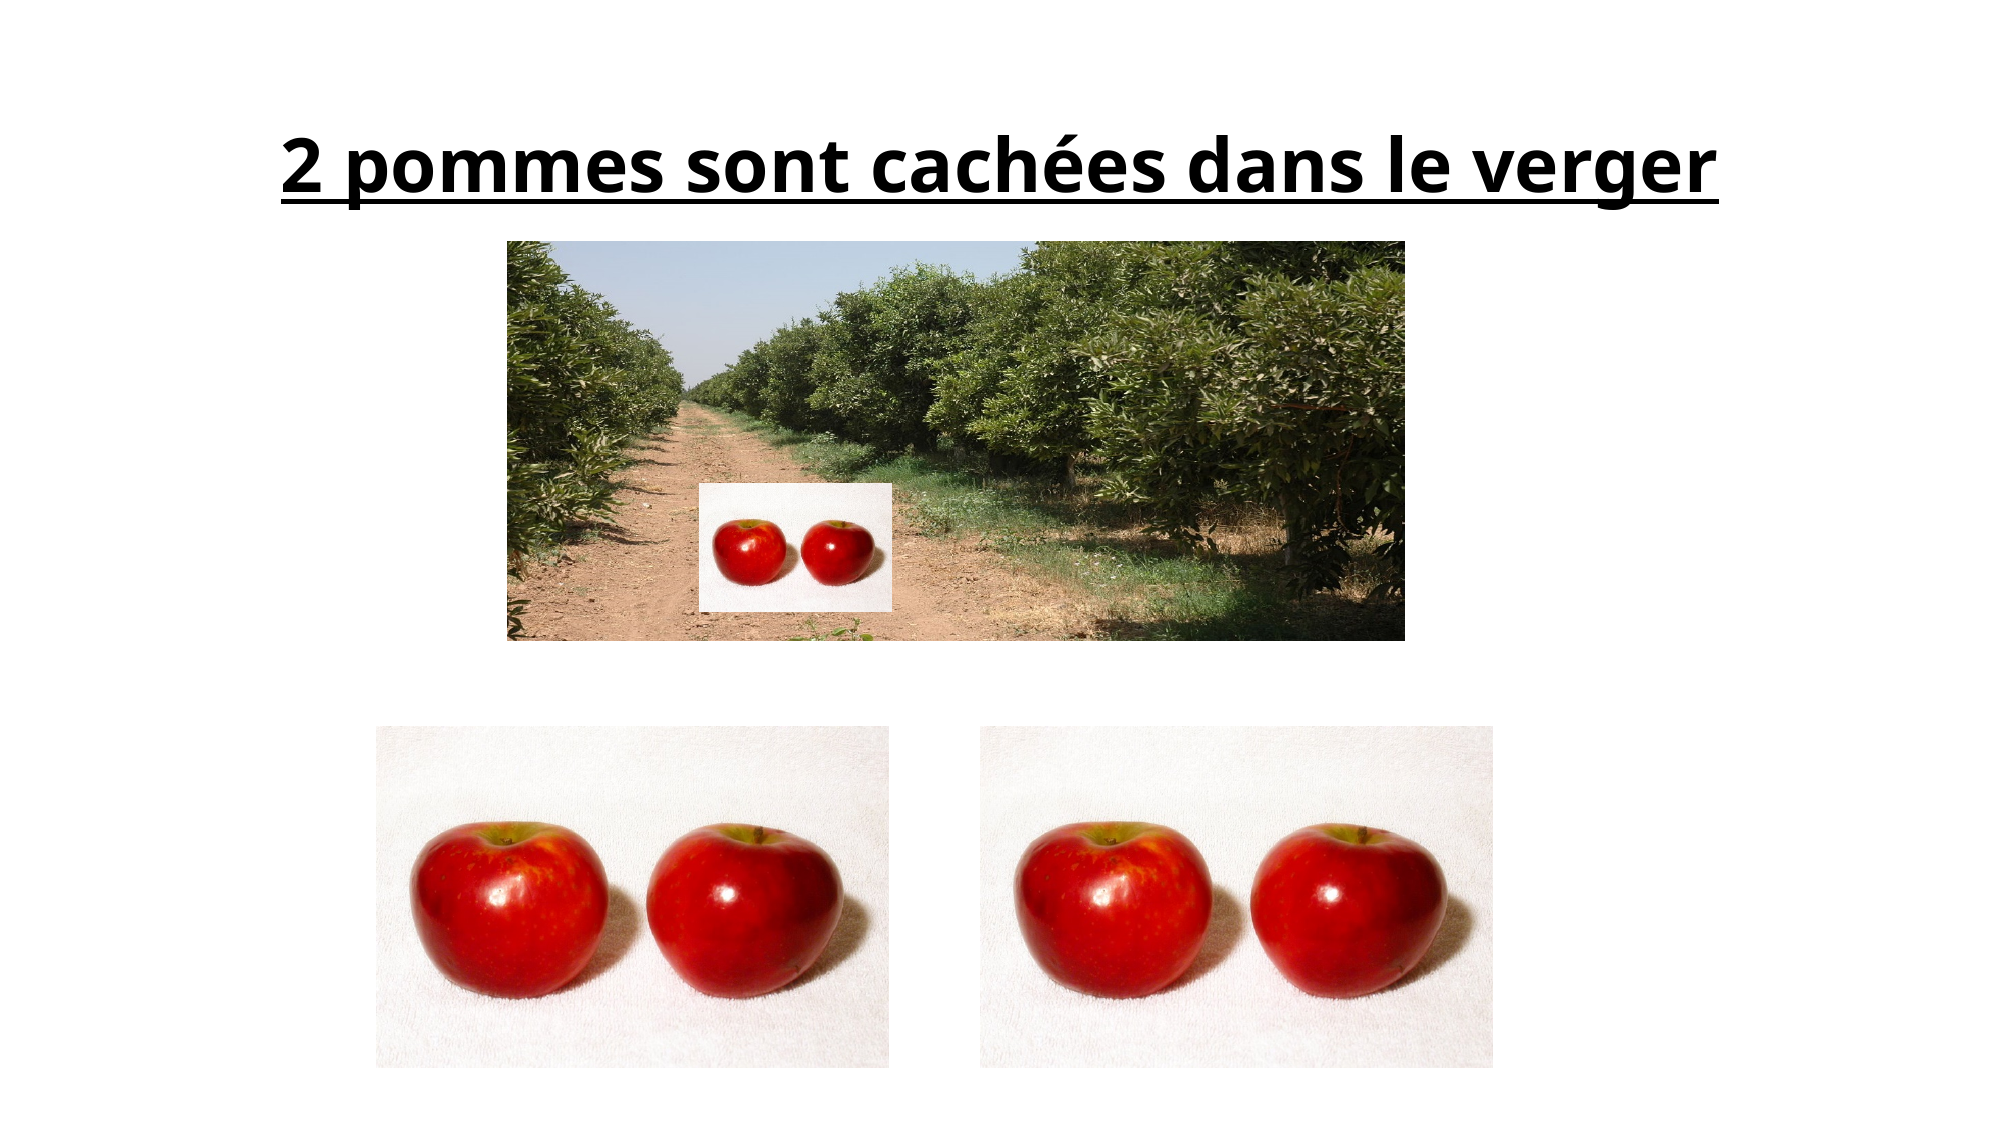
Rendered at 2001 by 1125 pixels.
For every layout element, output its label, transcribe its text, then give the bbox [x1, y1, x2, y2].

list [506, 241, 1405, 641]
title 2 pommes sont cachées dans le verger [137, 59, 1863, 278]
picture [980, 726, 1493, 1068]
picture [376, 726, 889, 1068]
picture [699, 483, 892, 612]
